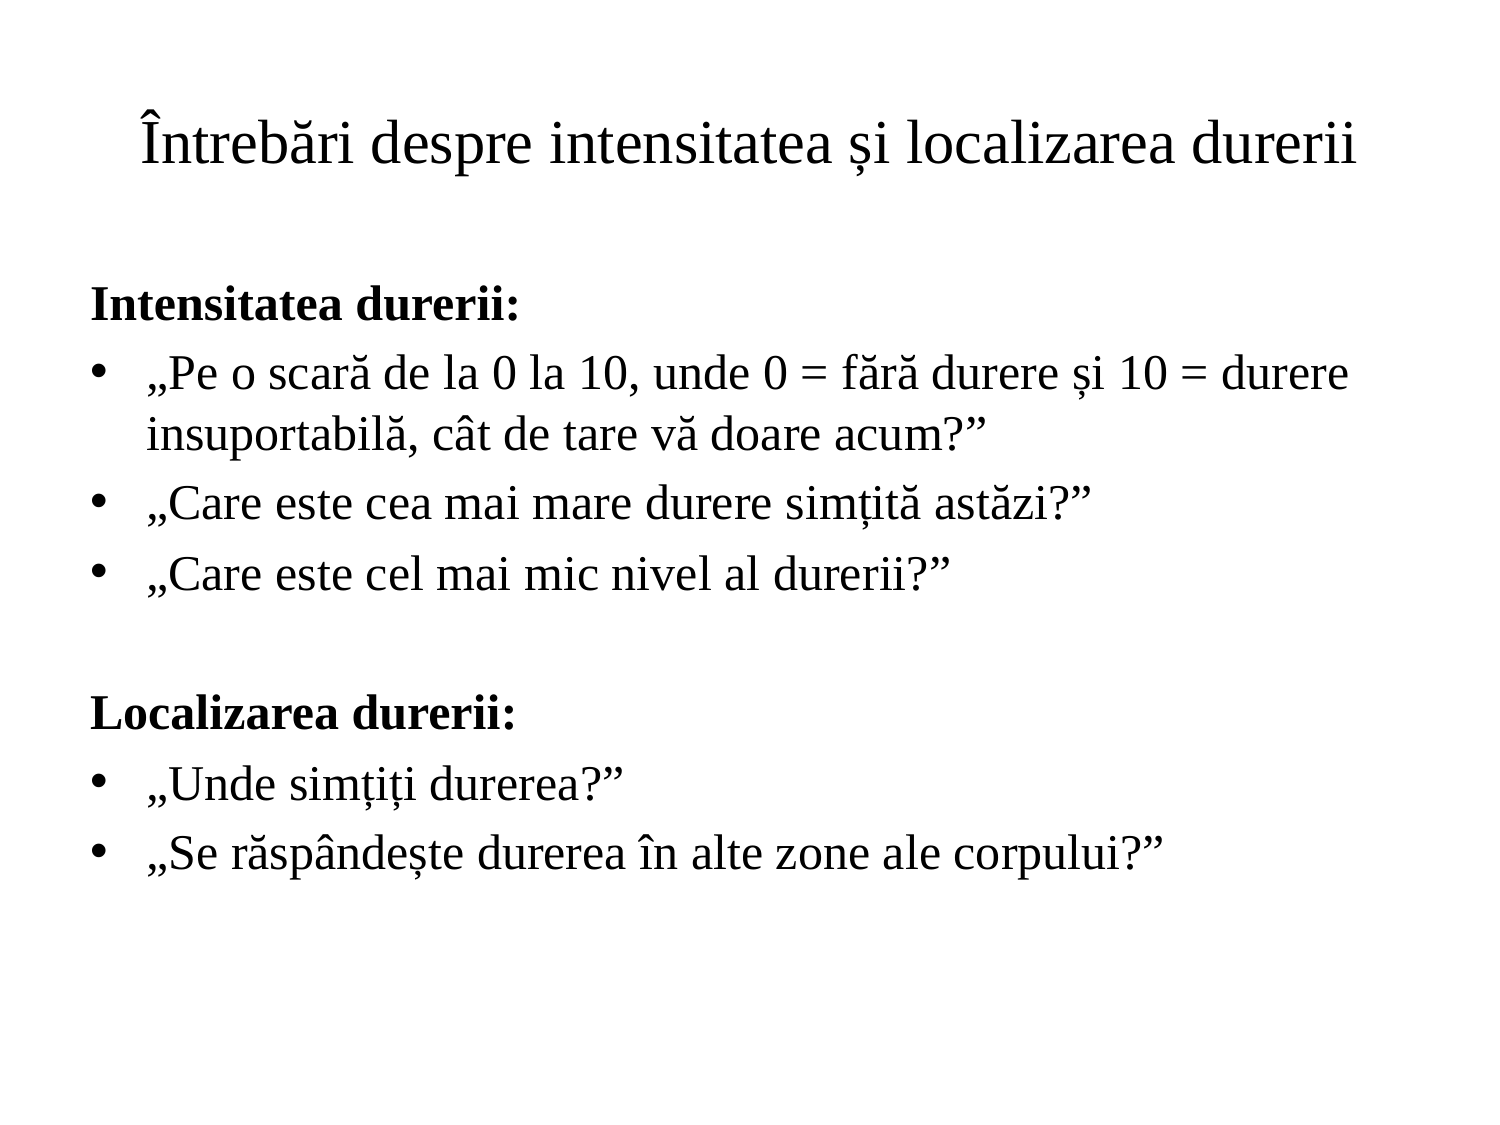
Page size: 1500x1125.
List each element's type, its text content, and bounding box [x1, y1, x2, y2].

title Întrebări despre intensitatea și localizarea durerii [75, 45, 1425, 233]
list Intensitatea durerii: „Pe o scară de la 0 la 10, unde 0 = fără durere și 10 = durere insuportabilă, cât de tare vă doare acum?” „Care este cea mai mare durere simțită astăzi?” „Care este cel mai mic nivel al durerii?” Localizarea durerii: „Unde simțiți durerea?” „Se răspândește durerea în alte zone ale corpului?” [75, 262, 1425, 1005]
